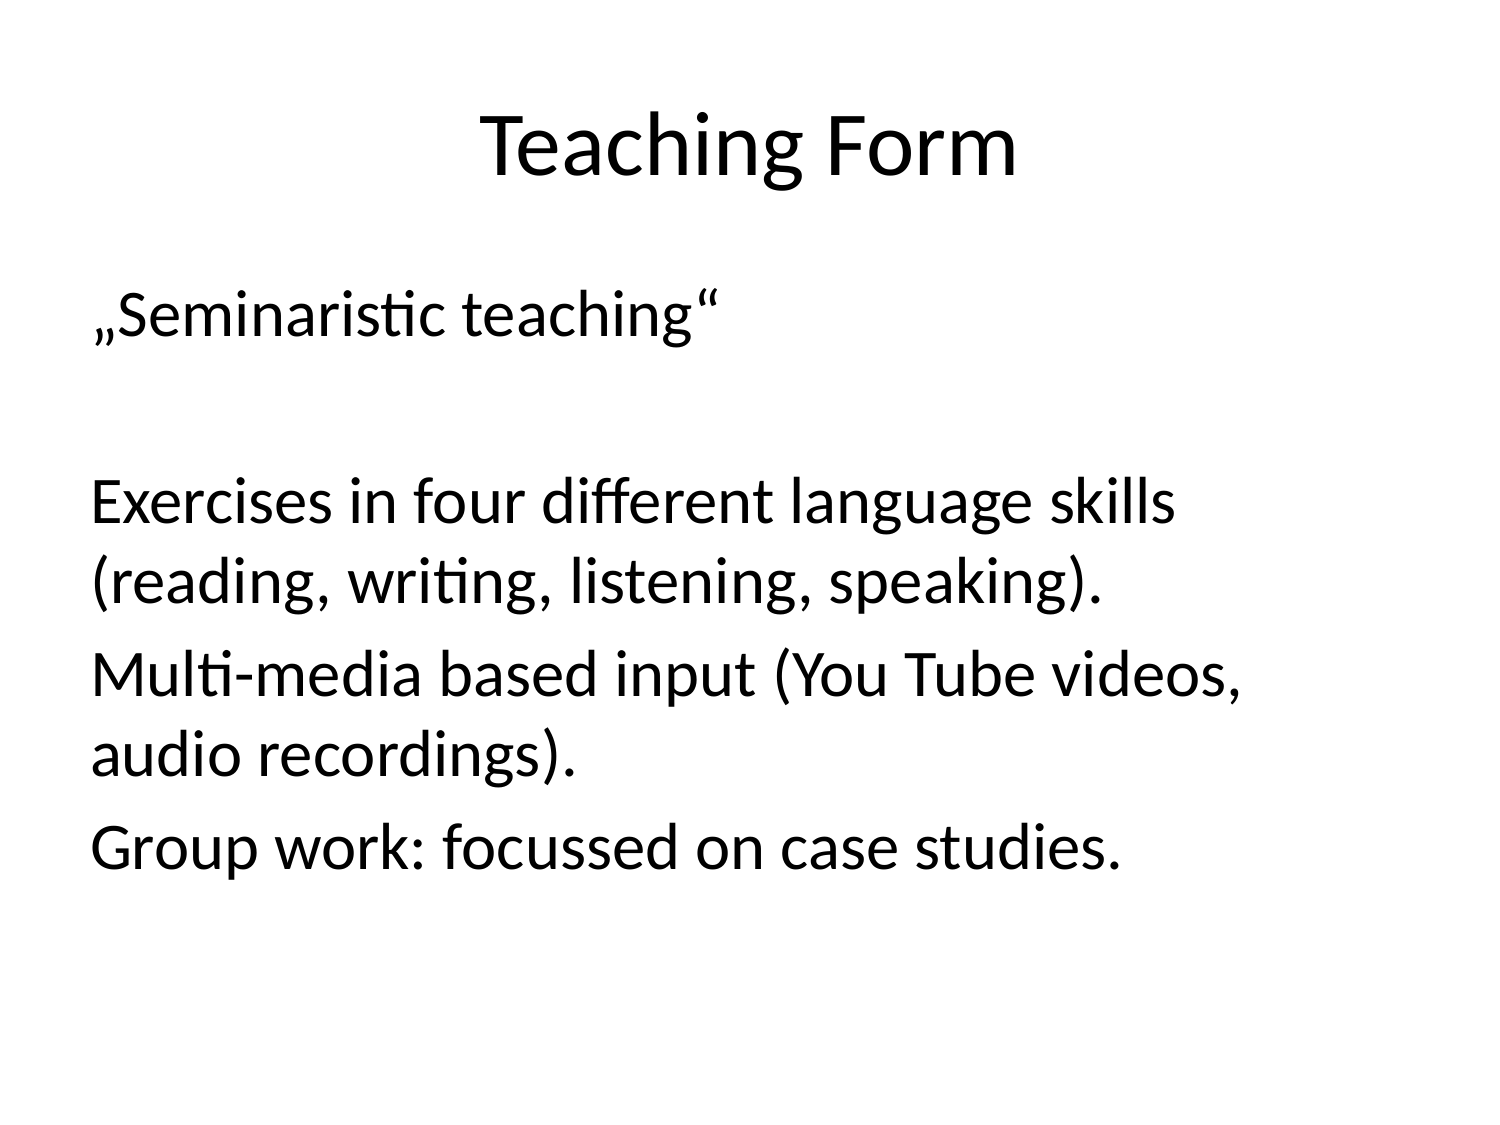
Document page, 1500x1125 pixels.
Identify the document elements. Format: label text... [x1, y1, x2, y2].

list „Seminaristic teaching“ Exercises in four different language skills (reading, writing, listening, speaking). Multi-media based input (You Tube videos, audio recordings). Group work: focussed on case studies. [75, 262, 1425, 1005]
title Teaching Form [75, 45, 1425, 233]
